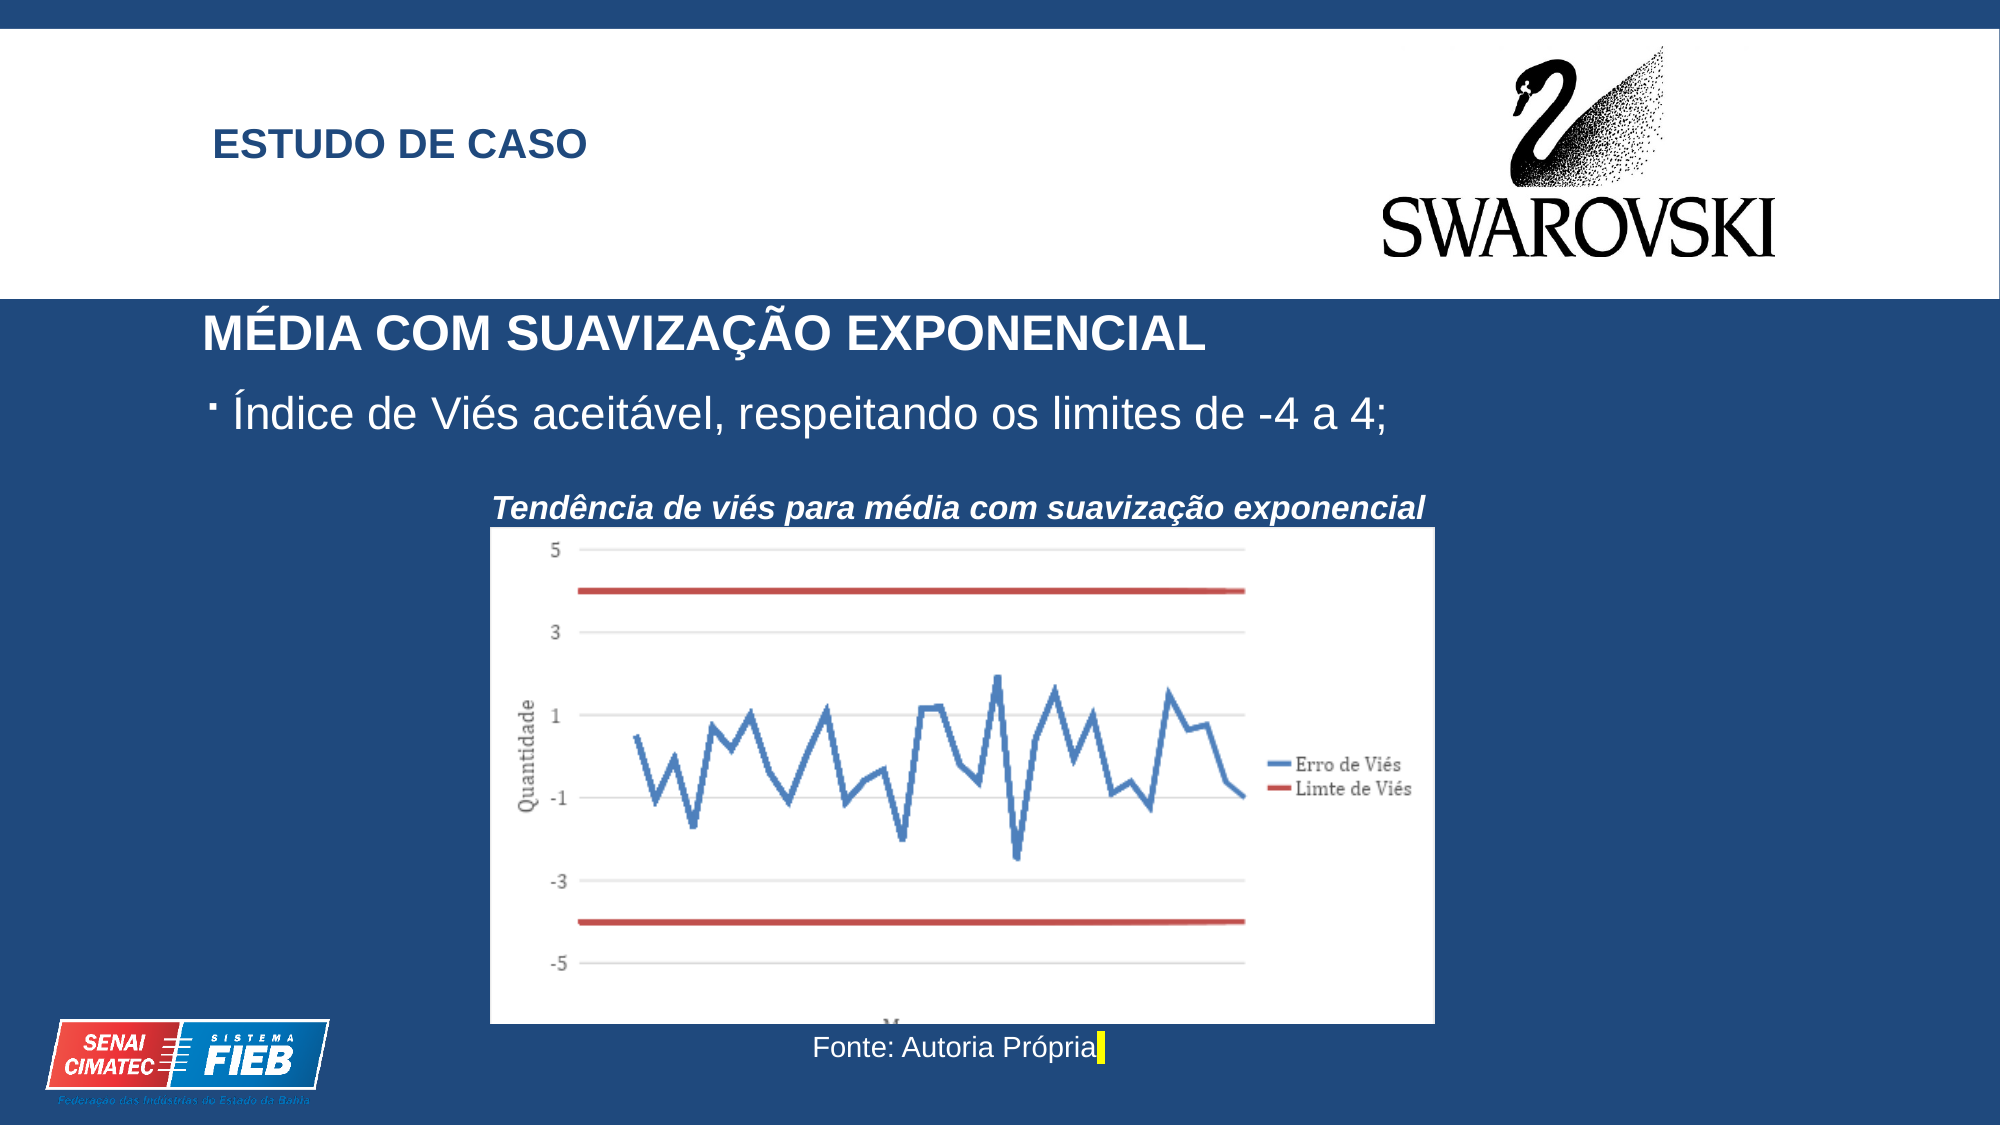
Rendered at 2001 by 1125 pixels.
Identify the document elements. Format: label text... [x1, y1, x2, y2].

picture [490, 526, 1436, 1025]
picture [45, 1019, 330, 1107]
picture [1383, 46, 1776, 258]
text_box Tendência de viés para média com suavização exponencial [474, 458, 1451, 534]
text_box Fonte: Autoria Própria [796, 1033, 1130, 1071]
title ESTUDO DE CASO [197, 46, 1803, 295]
list MÉDIA COM SUAVIZAÇÃO EXPONENCIAL Índice de Viés aceitável, respeitando os limites de -4 a 4; [187, 299, 1793, 990]
